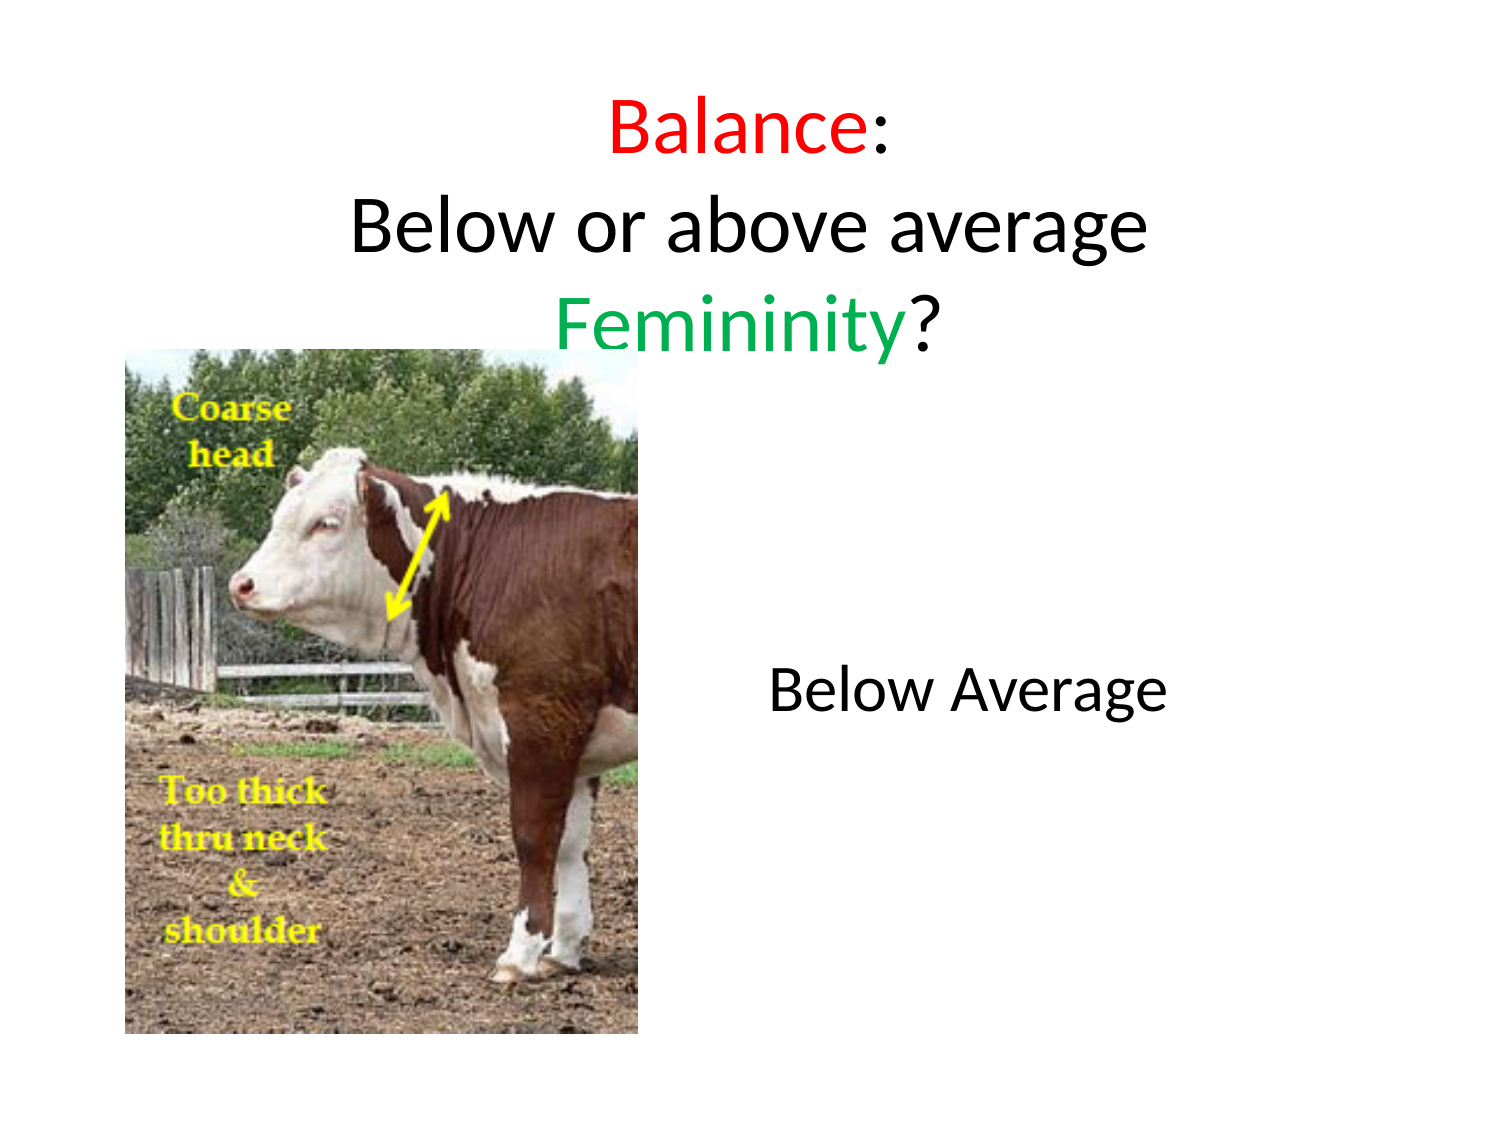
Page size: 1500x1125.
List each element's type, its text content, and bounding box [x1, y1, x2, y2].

subtitle Below Average [662, 637, 1275, 800]
picture [124, 349, 638, 1035]
title Balance: Below or above average Femininity? [112, 62, 1388, 475]
